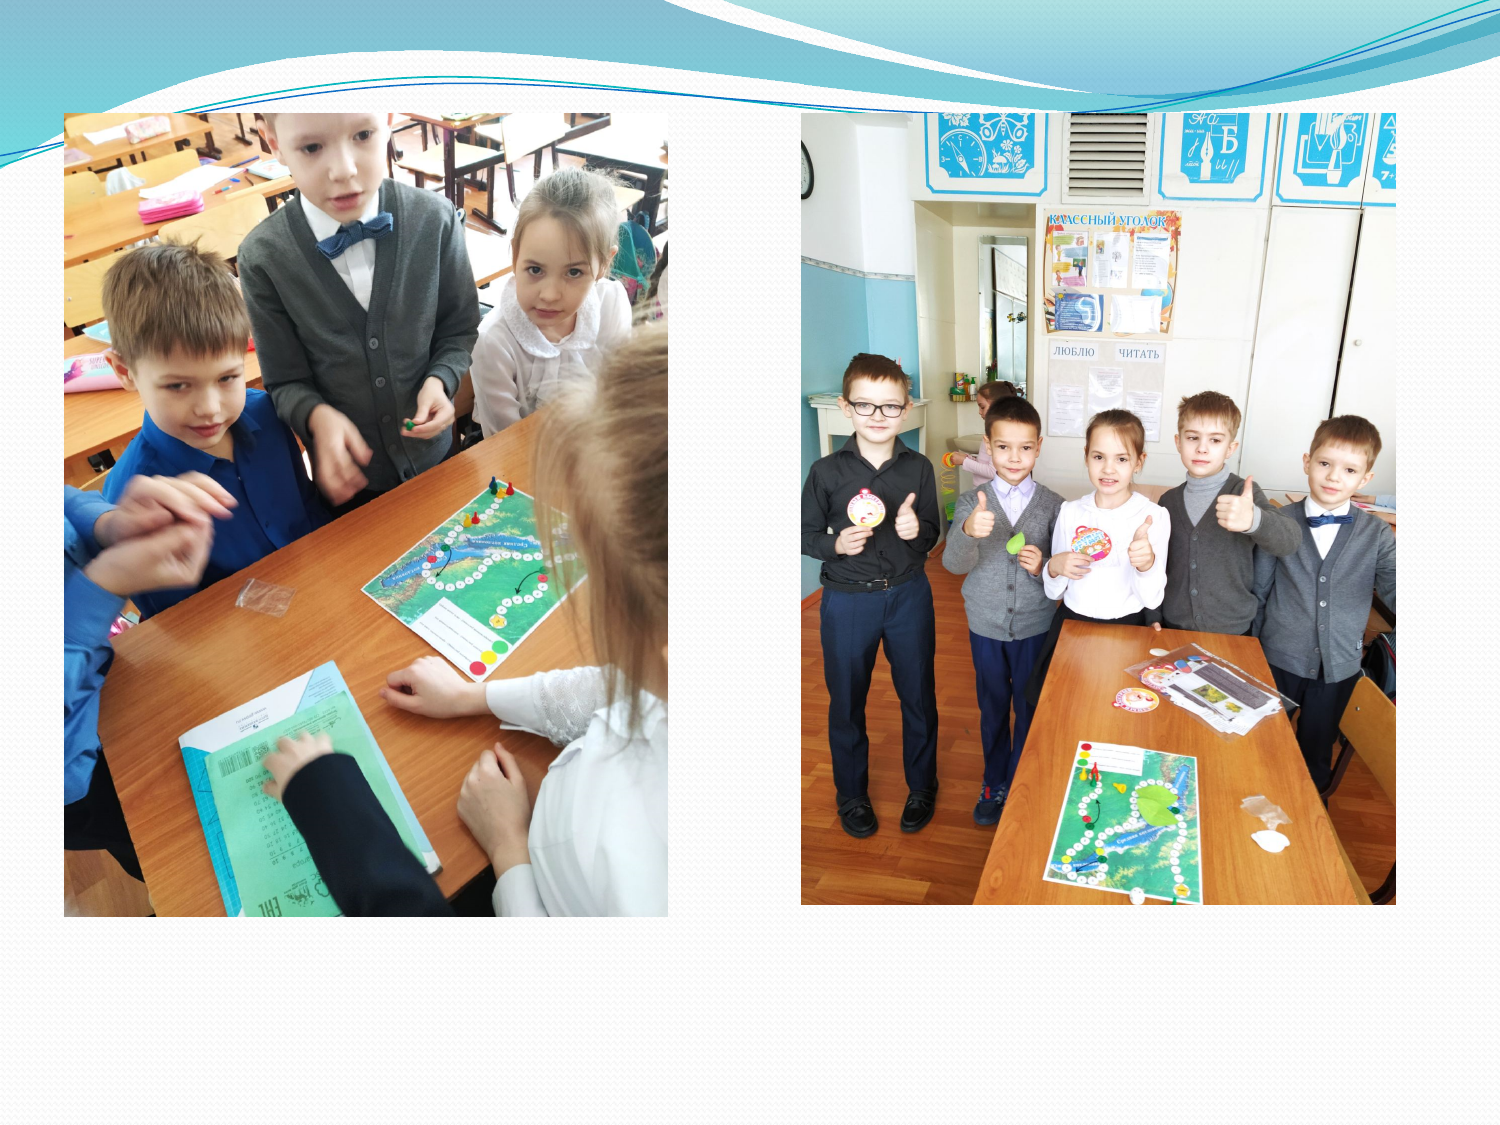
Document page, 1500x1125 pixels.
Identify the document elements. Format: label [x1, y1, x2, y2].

list [64, 113, 668, 918]
picture [801, 113, 1396, 906]
